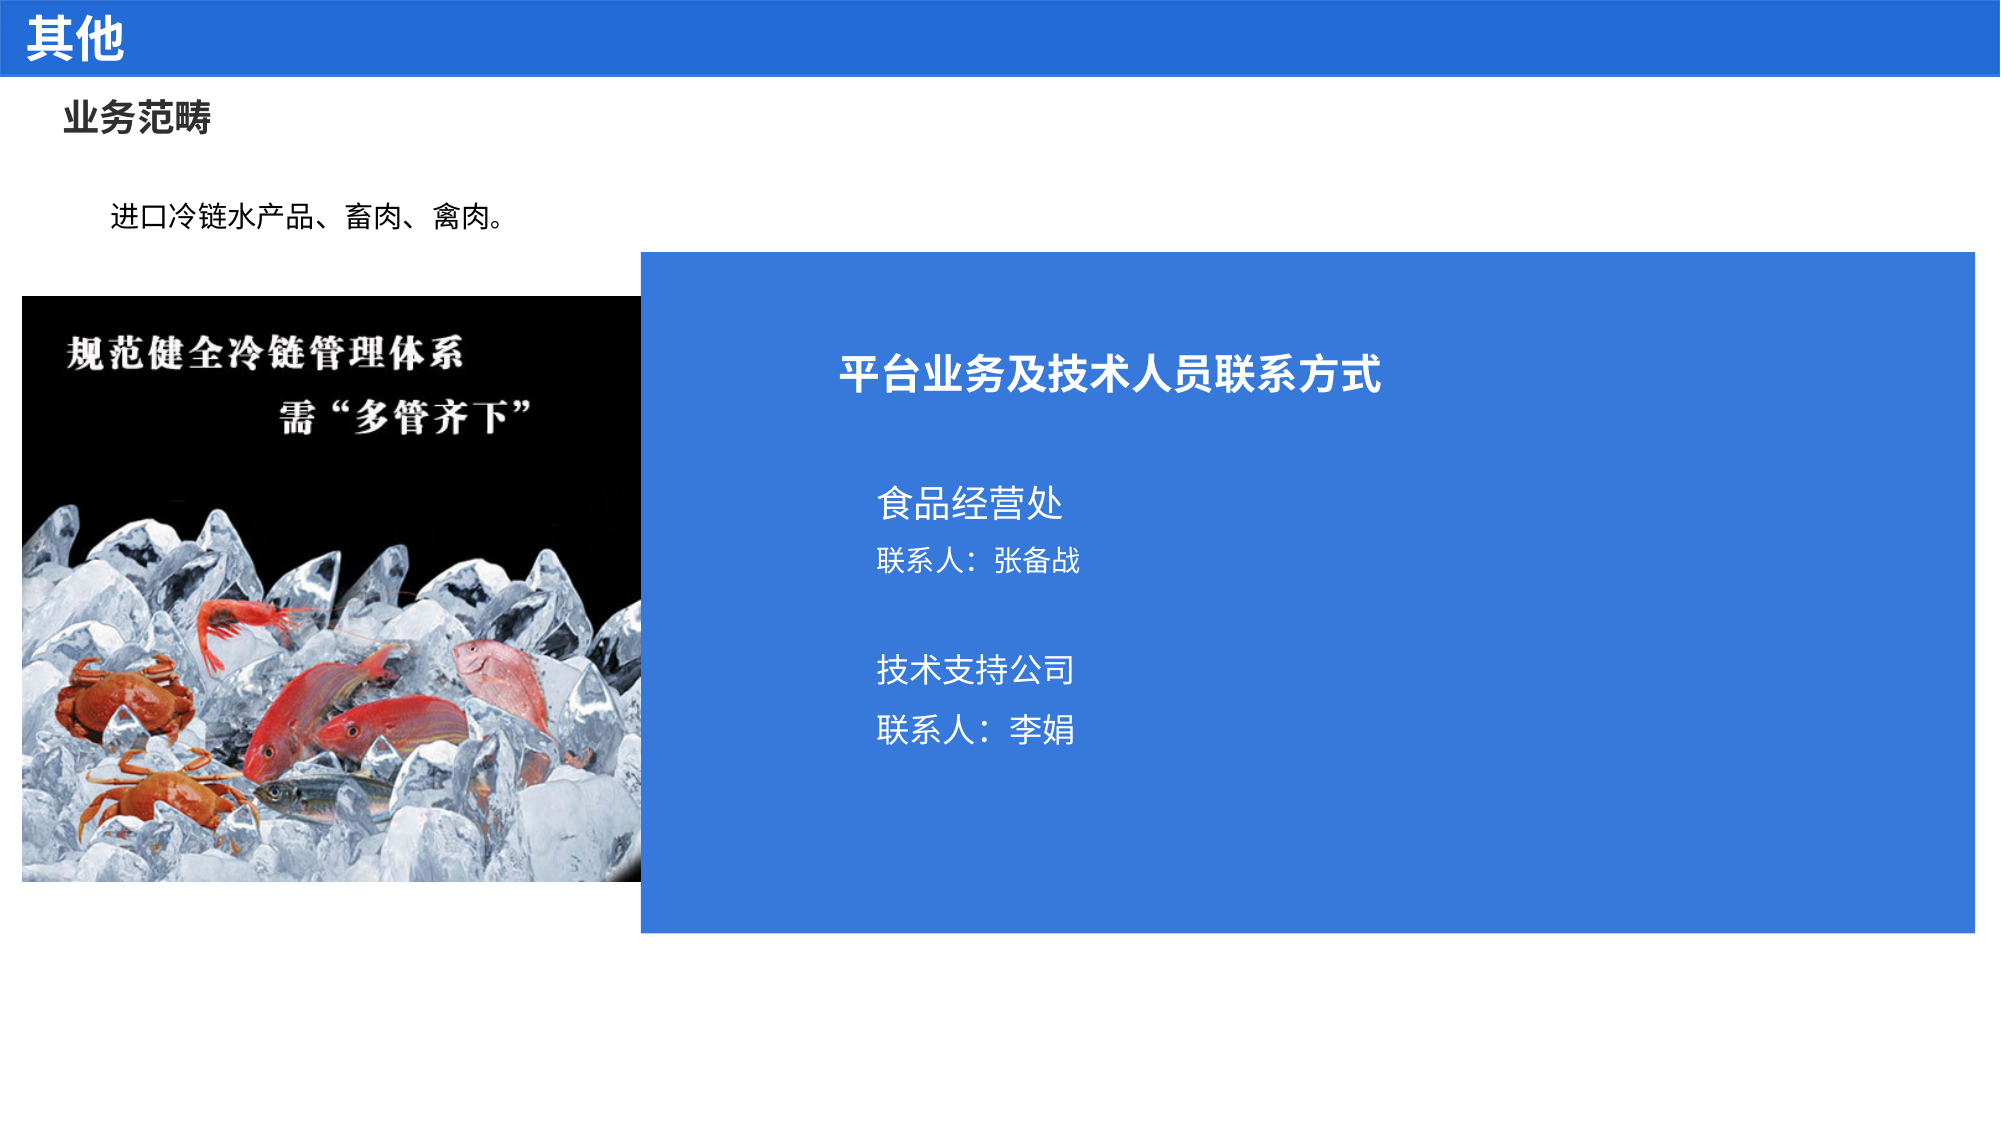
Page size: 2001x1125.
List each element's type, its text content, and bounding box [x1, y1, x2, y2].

text_box 平台业务及技术人员联系方式 [824, 315, 1879, 406]
text_box [640, 251, 1976, 934]
picture [22, 296, 641, 882]
text_box 进口冷链水产品、畜肉、禽肉。 [95, 173, 1325, 241]
text_box 食品经营处 联系人：张备战 技术支持公司 联系人：李娟 [861, 449, 1732, 757]
picture [1722, 1, 2001, 78]
text_box 其他 [11, 0, 141, 75]
text_box 业务范畴 [47, 86, 843, 147]
text_box [0, 0, 2000, 77]
